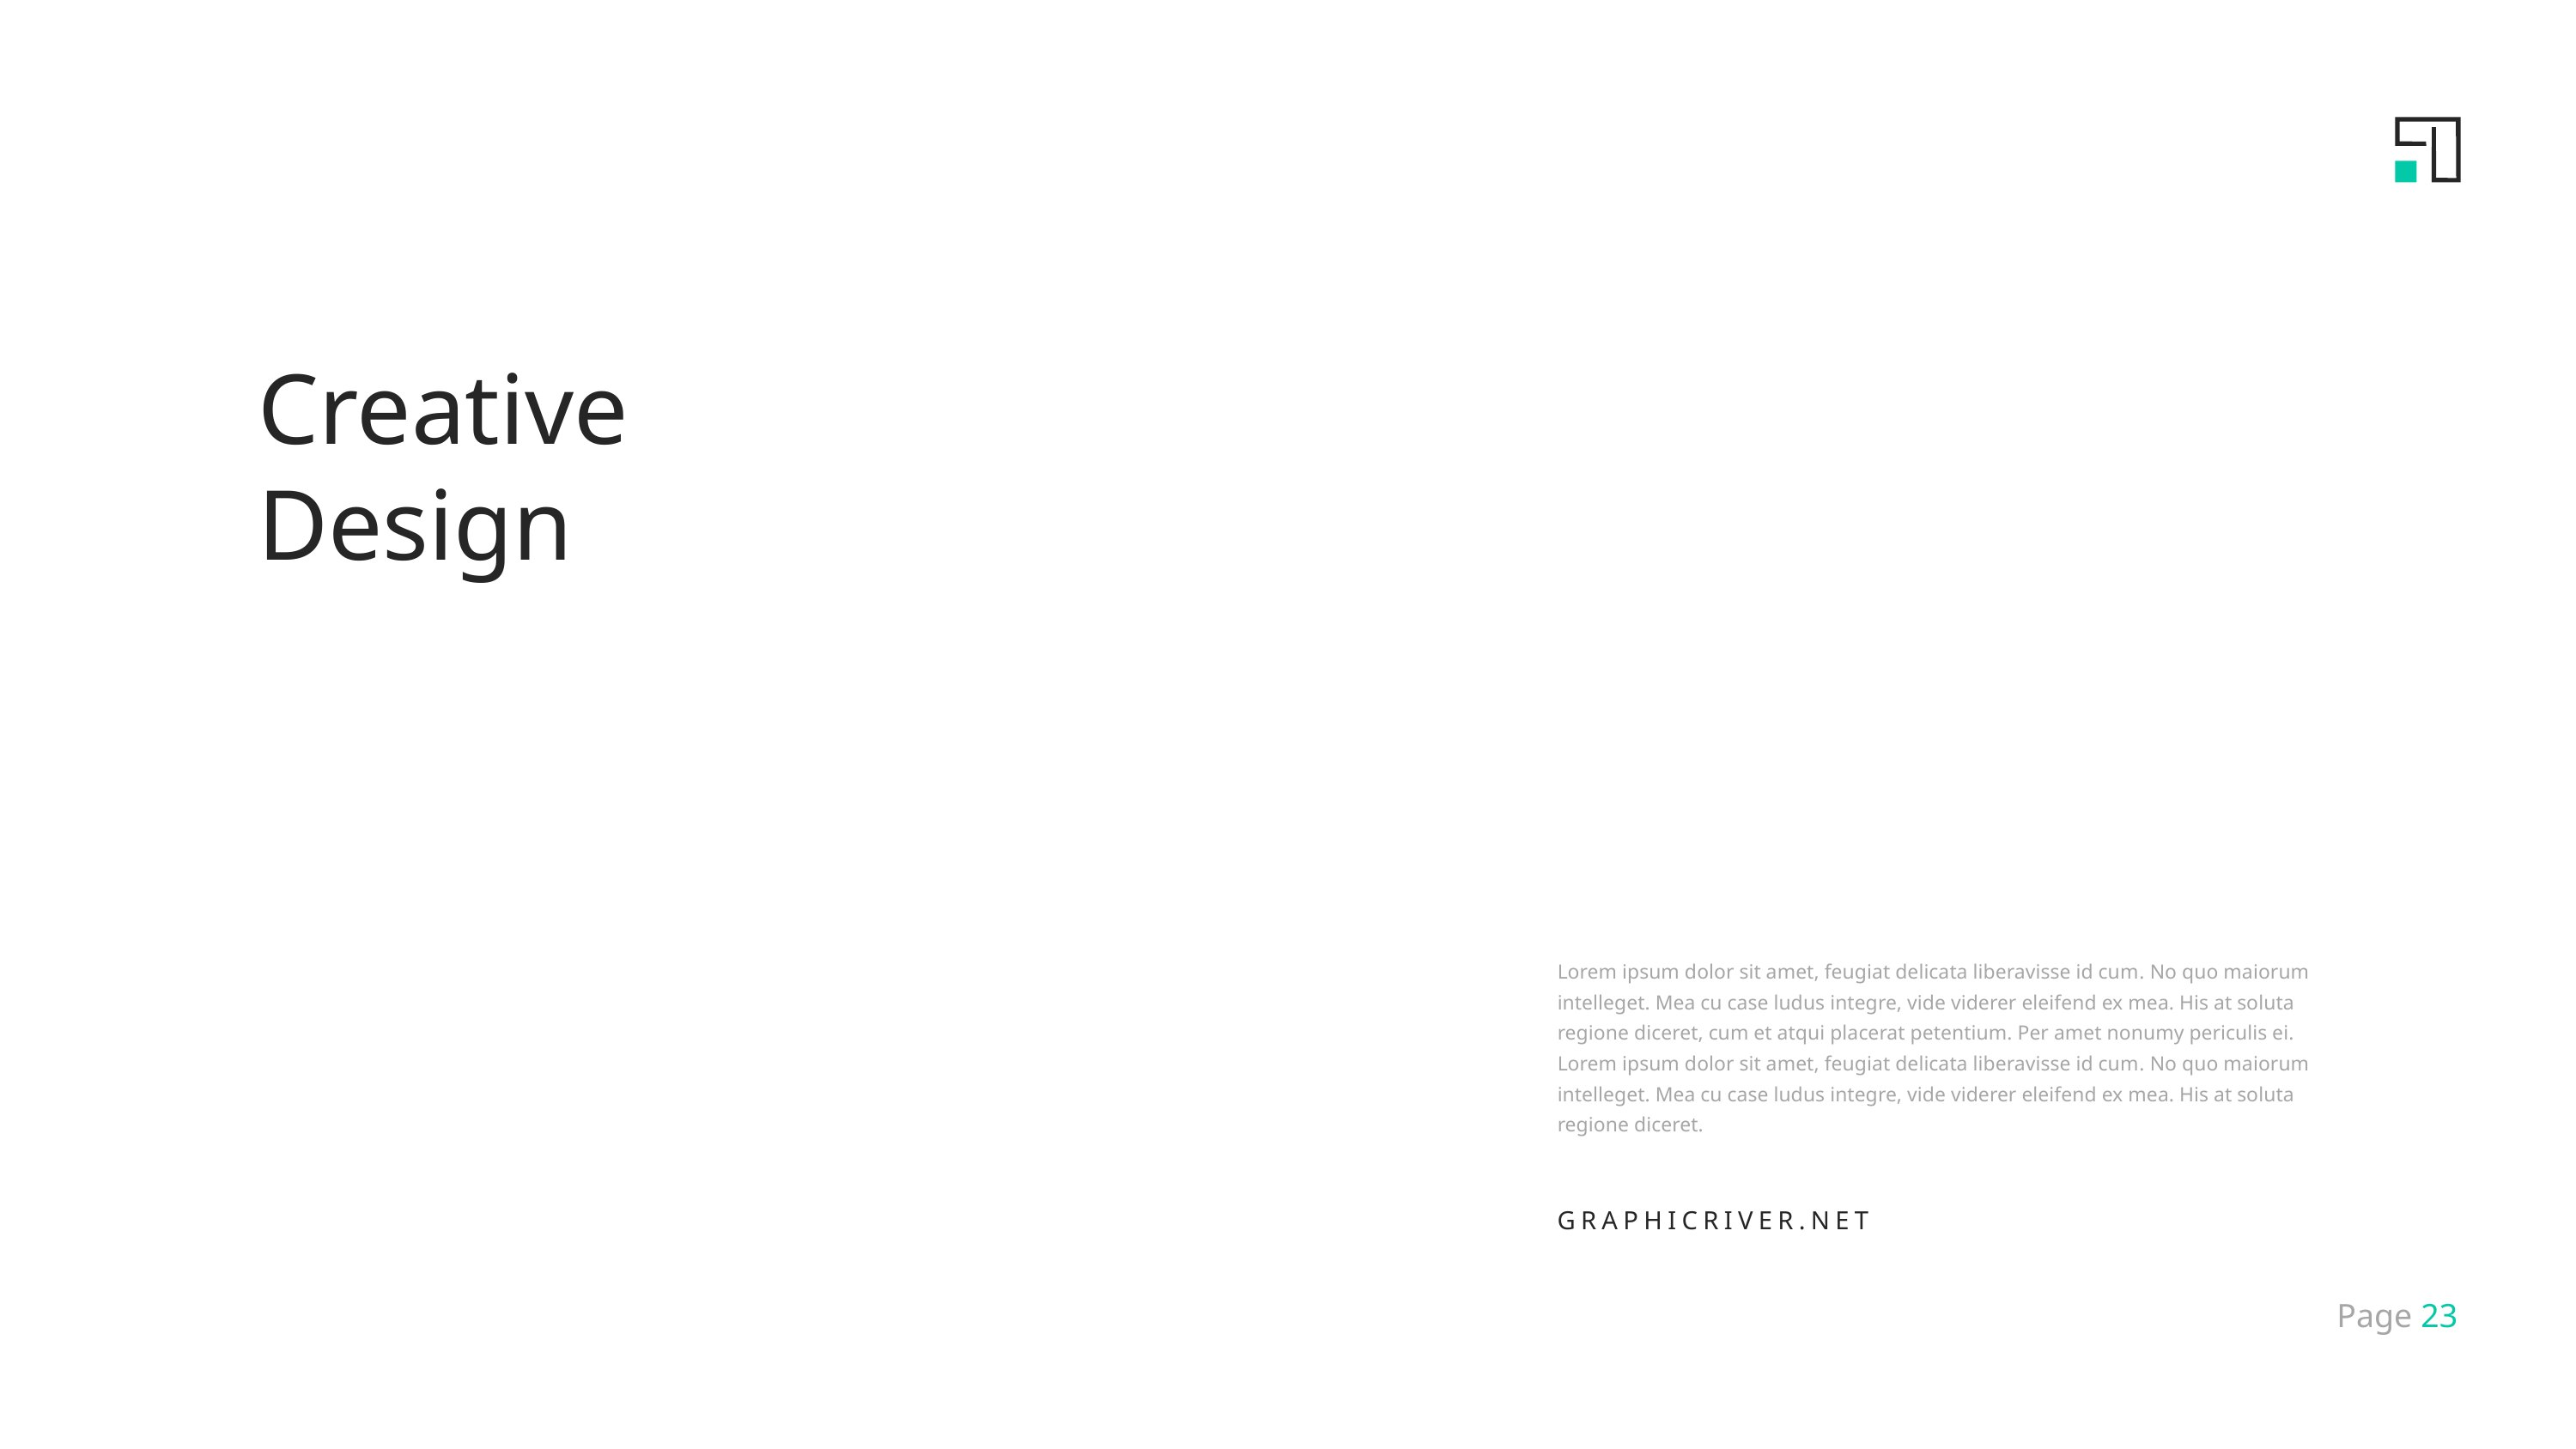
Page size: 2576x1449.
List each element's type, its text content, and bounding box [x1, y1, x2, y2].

text_box Lorem ipsum dolor sit amet, feugiat delicata liberavisse id cum. No quo maiorum intelleget. Mea cu case ludus integre, vide viderer eleifend ex mea. His at soluta regione diceret, cum et atqui placerat petentium. Per amet nonumy periculis ei. Lorem ipsum dolor sit amet, feugiat delicata liberavisse id cum. No quo maiorum intelleget. Mea cu case ludus integre, vide viderer eleifend ex mea. His at soluta regione diceret. [2017, 945, 2342, 1143]
picture [605, 175, 2017, 1274]
text_box Creative Design [245, 341, 605, 586]
